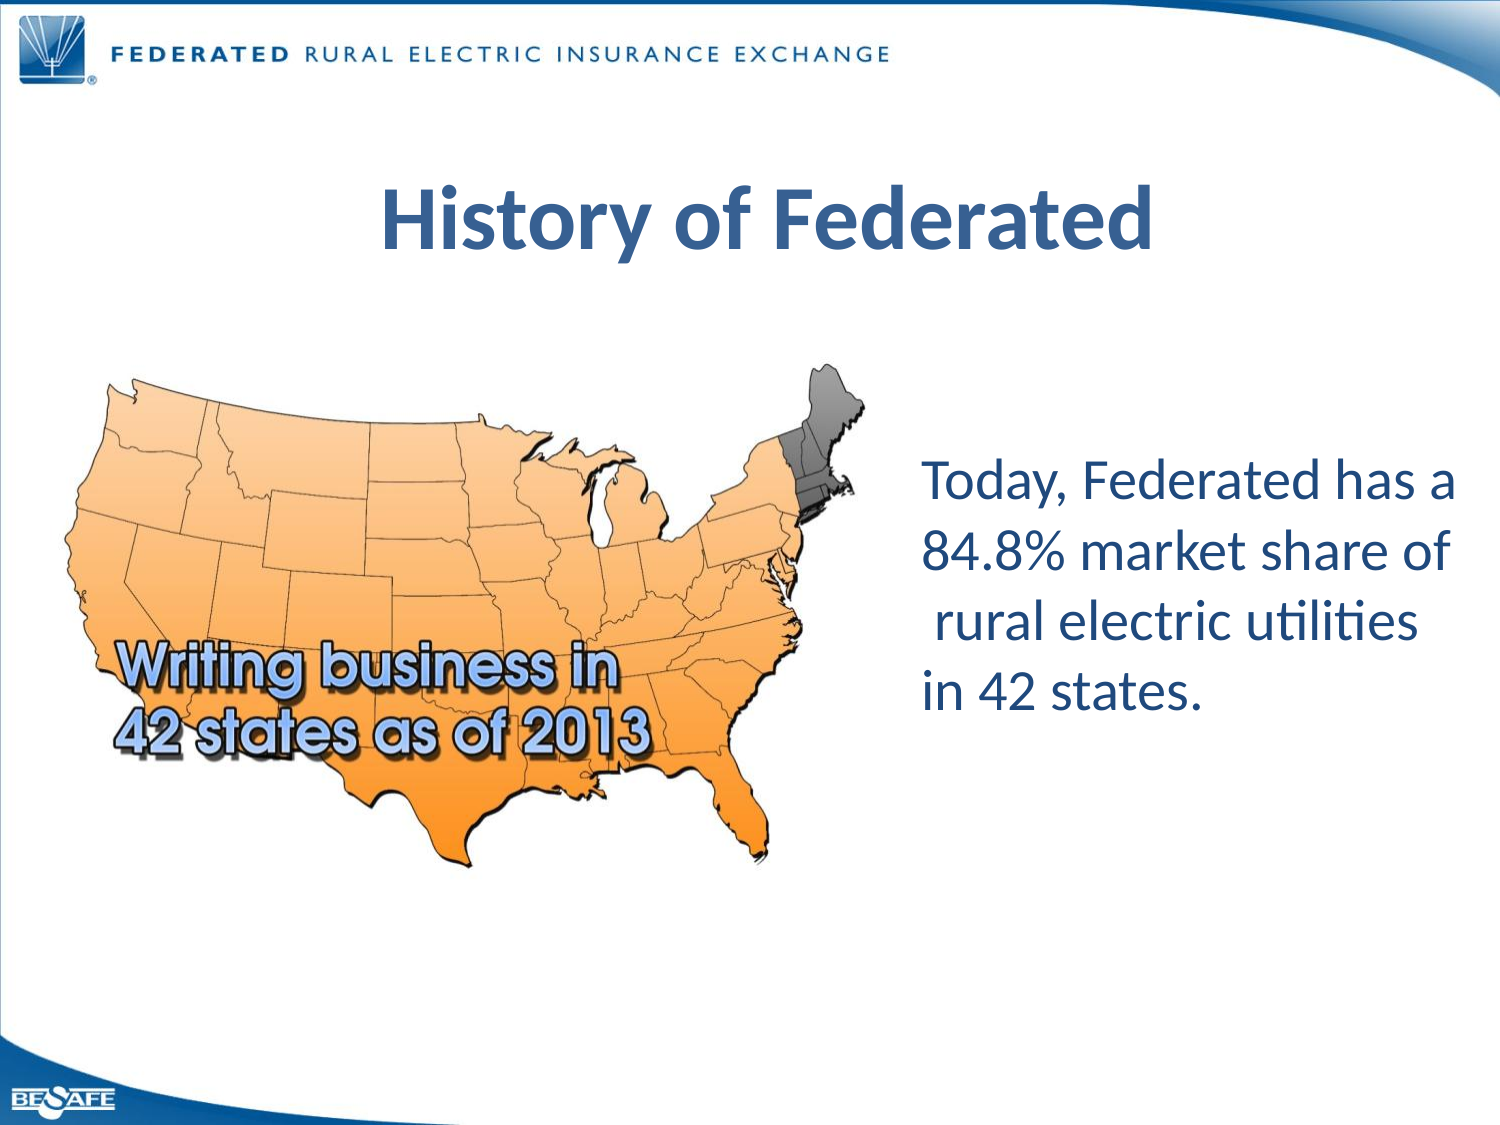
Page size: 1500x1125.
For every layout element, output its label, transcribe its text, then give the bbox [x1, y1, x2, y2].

picture [0, 0, 1500, 1125]
list Today, Federated has a 84.8% market share of rural electric utilities in 42 states. [849, 425, 1475, 925]
title History of Federated [112, 137, 1425, 288]
